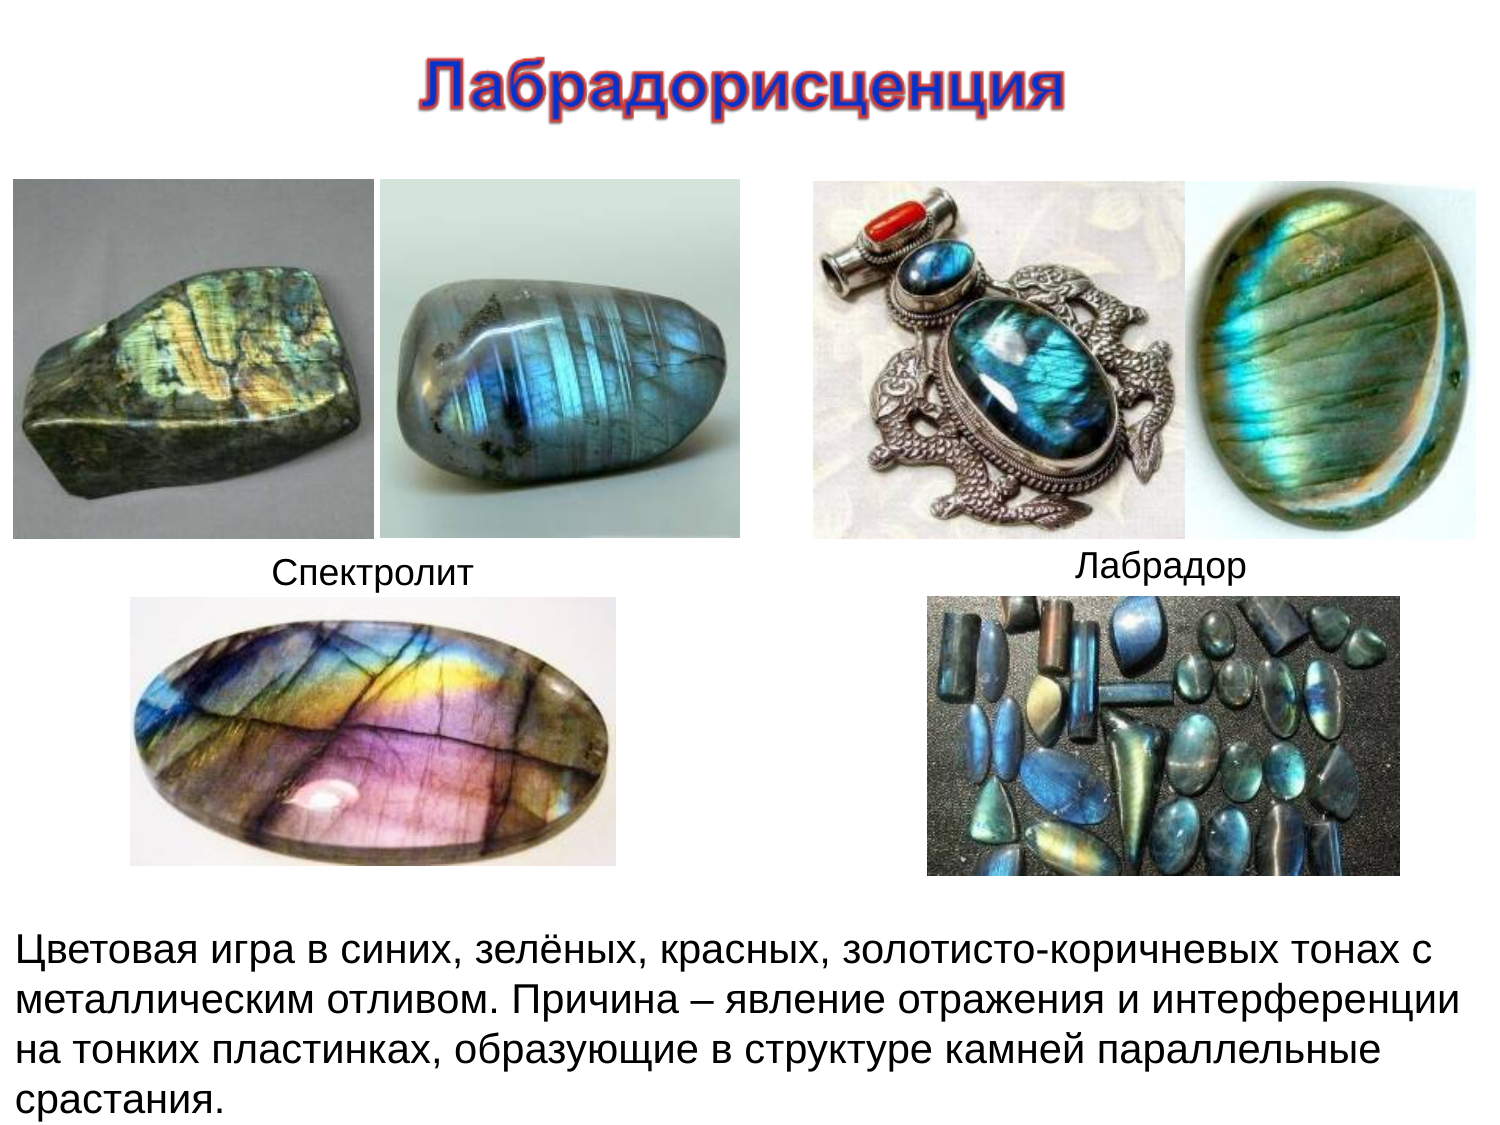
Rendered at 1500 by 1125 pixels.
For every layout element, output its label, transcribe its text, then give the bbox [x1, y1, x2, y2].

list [1187, 181, 1476, 539]
picture [0, 0, 1493, 171]
text_box Цветовая игра в синих, зелёных, красных, золотисто-коричневых тонах с металлическим отливом. Причина – явление отражения и интерференции на тонких пластинках, образующие в структуре камней параллельные срастания. [0, 914, 1500, 1125]
text_box Спектролит [256, 544, 490, 595]
picture [13, 178, 374, 539]
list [926, 596, 1400, 876]
picture [813, 181, 1186, 539]
picture [130, 596, 616, 867]
text_box Лабрадор [1033, 547, 1289, 594]
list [380, 179, 740, 538]
